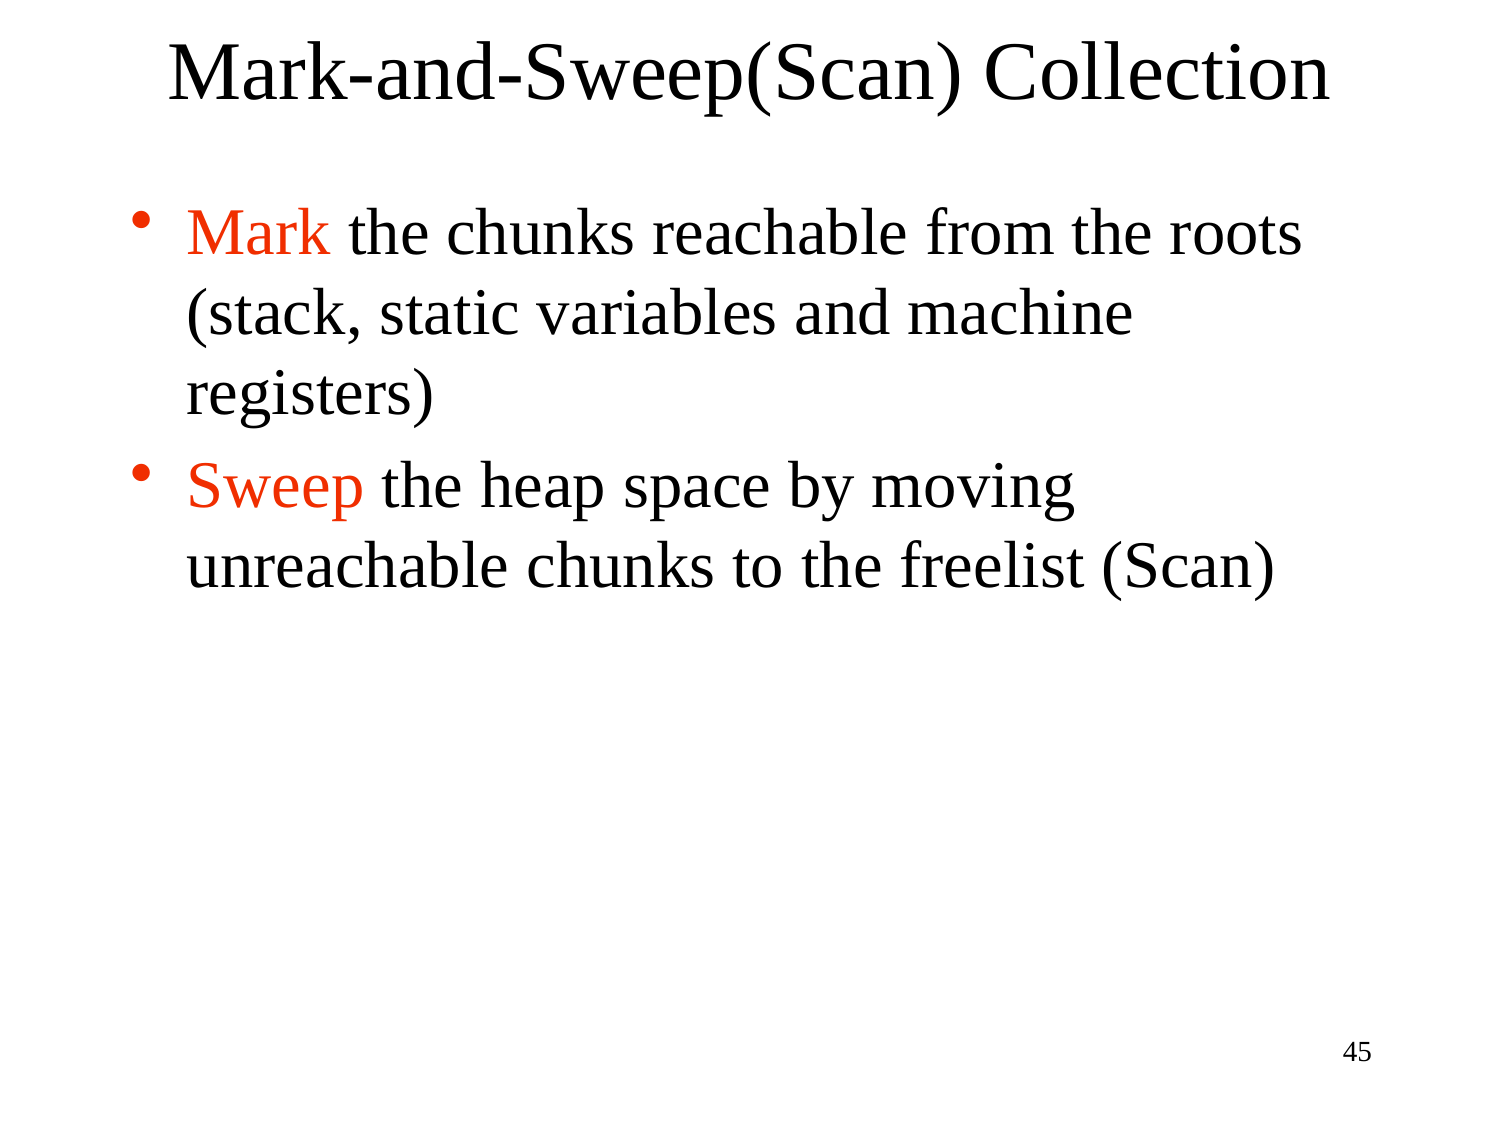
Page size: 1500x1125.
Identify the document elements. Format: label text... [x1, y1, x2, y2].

slide_number 45 [1074, 1024, 1388, 1101]
title Mark-and-Sweep(Scan) Collection [112, 0, 1388, 135]
list Mark the chunks reachable from the roots (stack, static variables and machine registers) Sweep the heap space by moving unreachable chunks to the freelist (Scan) [115, 180, 1411, 1066]
